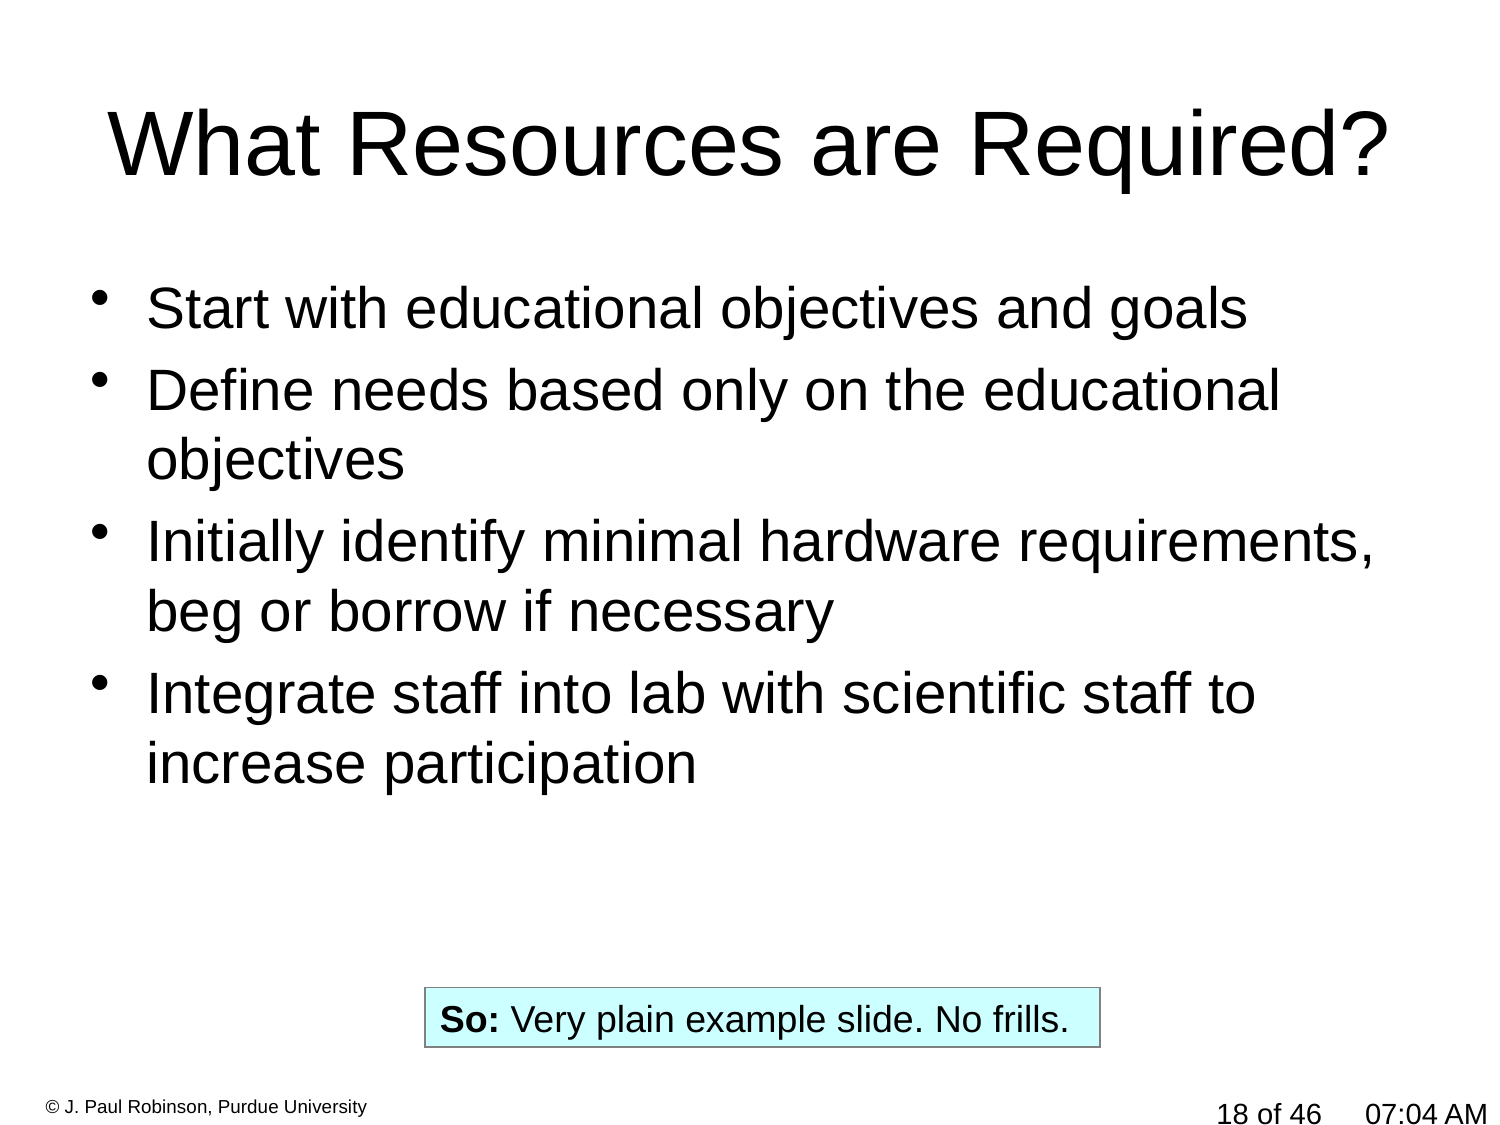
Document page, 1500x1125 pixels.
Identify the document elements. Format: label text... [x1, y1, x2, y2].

list Start with educational objectives and goals Define needs based only on the educational objectives Initially identify minimal hardware requirements, beg or borrow if necessary Integrate staff into lab with scientific staff to increase participation [74, 262, 1426, 1006]
slide_number 18 of 46 [987, 1087, 1338, 1125]
text_box So: Very plain example slide. No frills. [424, 987, 1100, 1048]
footer © J. Paul Robinson, Purdue University [0, 1087, 526, 1116]
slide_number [1349, 1087, 1500, 1125]
title What Resources are Required? [74, 44, 1426, 233]
